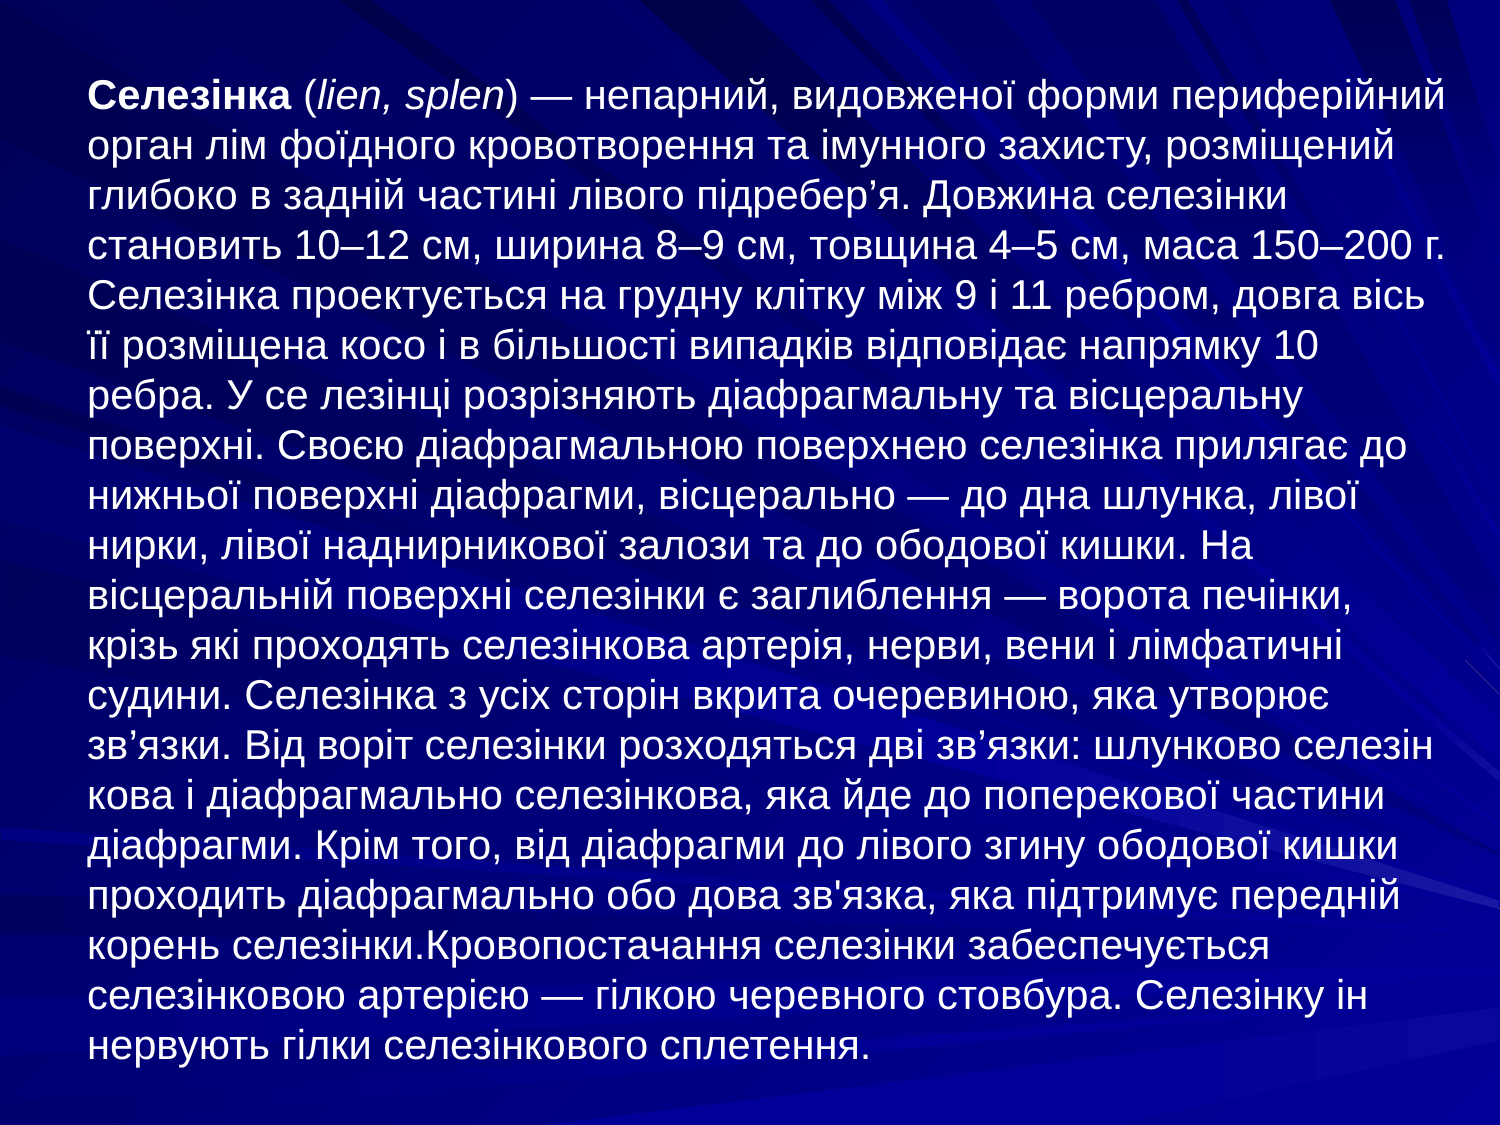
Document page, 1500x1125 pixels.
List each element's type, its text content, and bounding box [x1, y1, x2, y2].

text_box Селезінка (lien, splen) — непарний, видовженої форми периферійний орган лім фоїдного кровотворення та імунного захисту, розміщений глибоко в задній частині лівого підребер’я. Довжина селезінки становить 10–12 см, ширина 8–9 см, товщина 4–5 см, маса 150–200 г. Селезінка проектується на грудну клітку між 9 і 11 ребром, довга вісь її розміщена косо і в більшості випадків відповідає напрямку 10 ребра. У се лезінці розрізняють діафрагмальну та вісцеральну поверхні. Своєю діафрагмальною поверхнею селезінка прилягає до нижньої поверхні діафрагми, вісцерально — до дна шлунка, лівої нирки, лівої наднирникової залози та до ободової кишки. На вісцеральній поверхні селезінки є заглиблення — ворота печінки, крізь які проходять селезінкова артерія, нерви, вени і лімфатичні судини. Селезінка з усіх сторін вкрита очеревиною, яка утворює зв’язки. Від воріт селезінки розходяться дві зв’язки: шлунково селезін кова і діафрагмально селезінкова, яка йде до поперекової частини діафрагми. Крім того, від діафрагми до лівого згину ободової кишки проходить діафрагмально обо дова зв'язка, яка підтримує передній корень селезінки.Кровопостачання селезінки забеспечується селезінковою артерією — гілкою черевного стовбура. Селезінку ін нервують гілки селезінкового сплетення. [72, 60, 1468, 1076]
